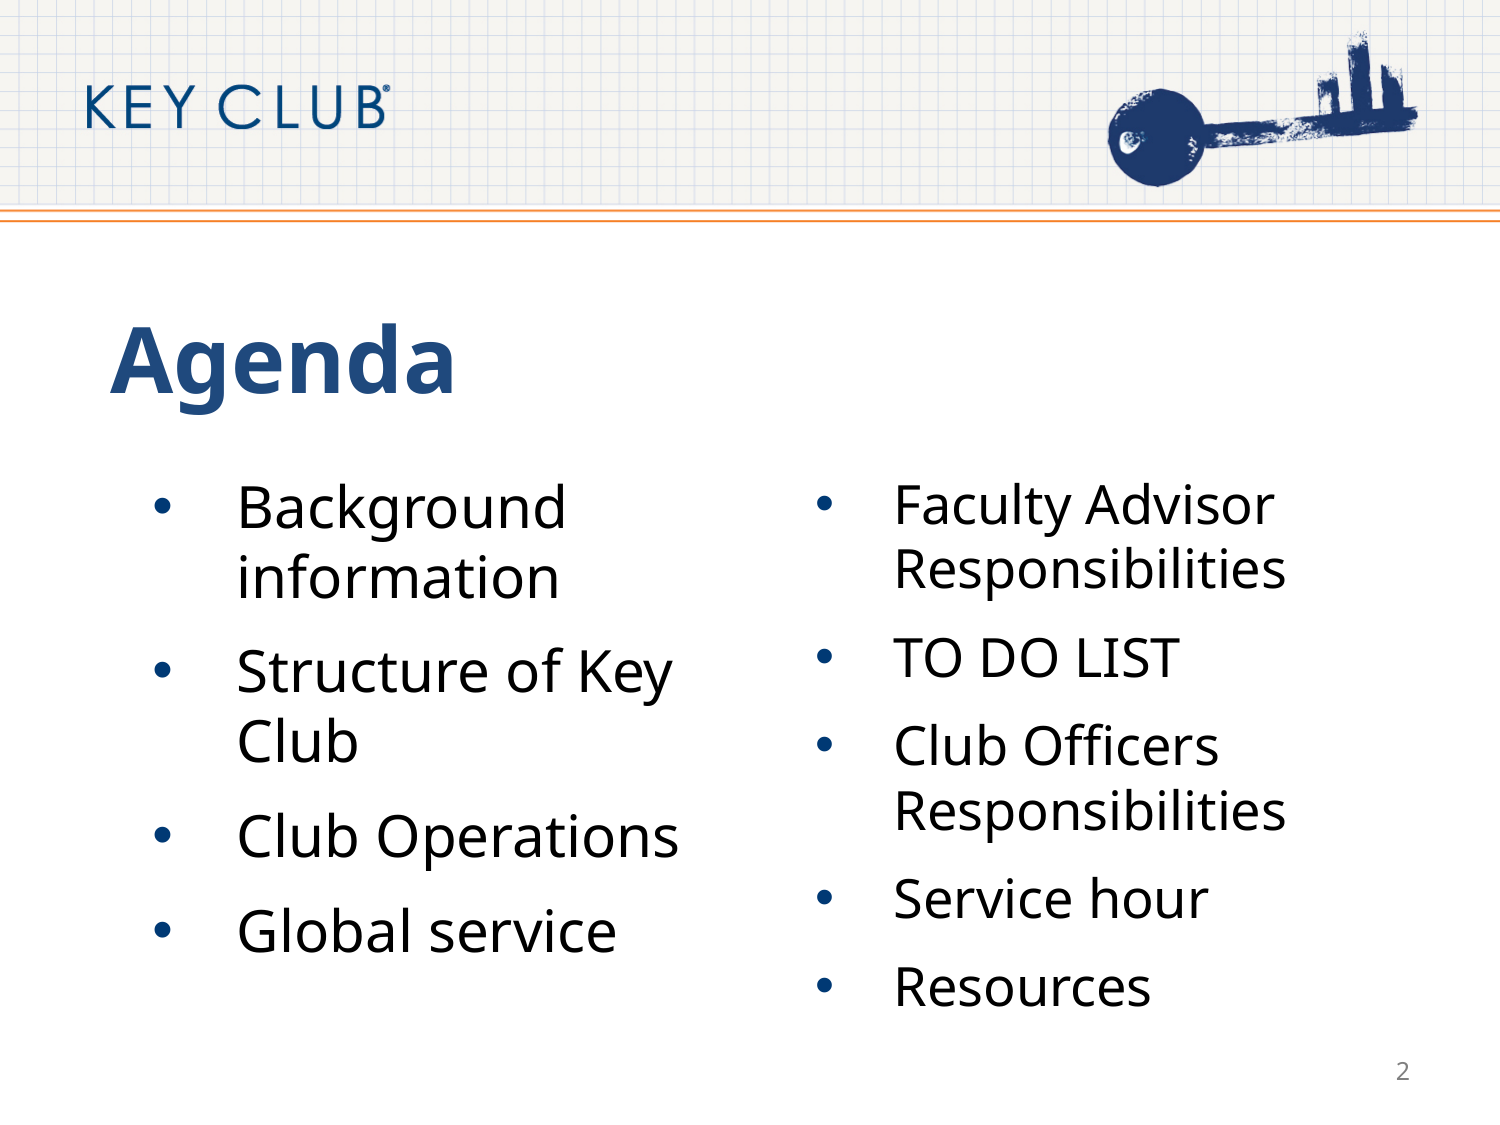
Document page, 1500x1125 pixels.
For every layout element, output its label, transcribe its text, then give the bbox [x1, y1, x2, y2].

list Faculty Advisor Responsibilities TO DO LIST Club Officers Responsibilities Service hour Resources [800, 462, 1425, 1025]
list Background information Structure of Key Club Club Operations Global service [137, 462, 763, 1025]
title Agenda [0, 287, 1113, 427]
picture [0, 0, 1500, 1125]
slide_number 2 [1074, 1042, 1425, 1103]
